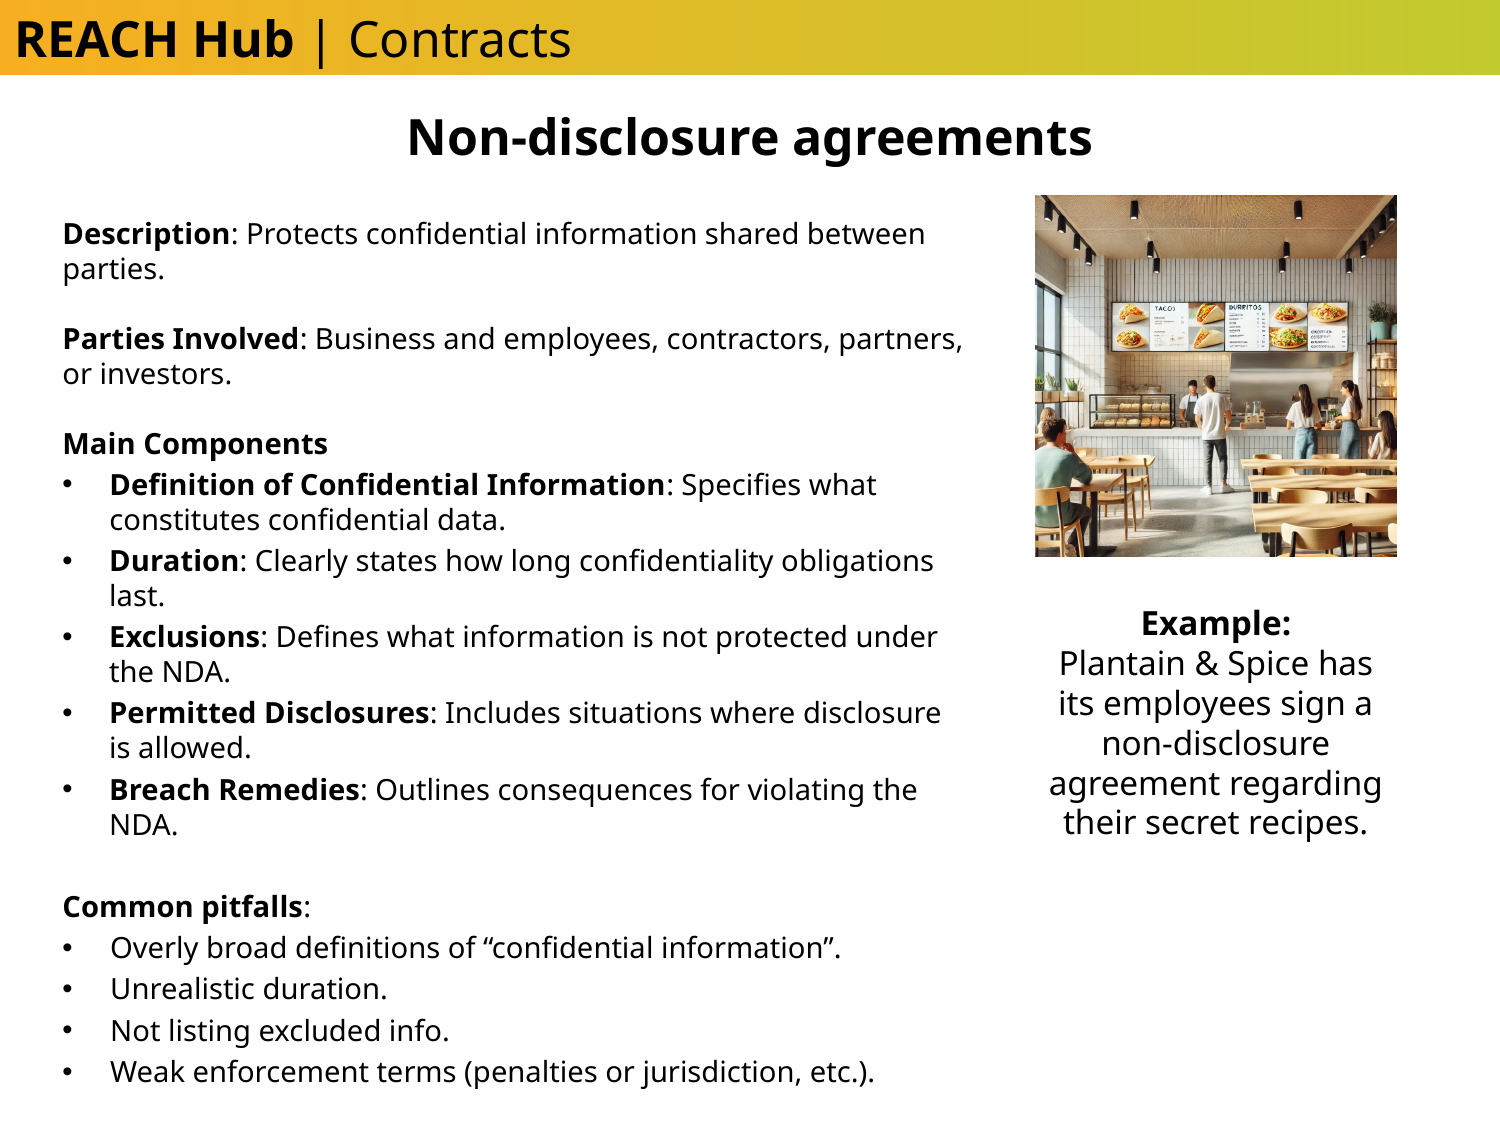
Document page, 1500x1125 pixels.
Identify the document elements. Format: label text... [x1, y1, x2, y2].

text_box Example: Plantain & Spice has its employees sign a non-disclosure agreement regarding their secret recipes. [1028, 594, 1404, 850]
text_box REACH Hub | Contracts [0, 0, 1500, 75]
picture [1034, 195, 1398, 558]
text_box Description: Protects confidential information shared between parties. Parties Involved: Business and employees, contractors, partners, or investors. Main Components Definition of Confidential Information: Specifies what constitutes confidential data. Duration: Clearly states how long confidentiality obligations last. Exclusions: Defines what information is not protected under the NDA. Permitted Disclosures: Includes situations where disclosure is allowed. Breach Remedies: Outlines consequences for violating the NDA. Common pitfalls: Overly broad definitions of “confidential information”. Unrealistic duration. Not listing excluded info. Weak enforcement terms (penalties or jurisdiction, etc.). [47, 207, 983, 1096]
text_box Non-disclosure agreements [30, 97, 1470, 173]
